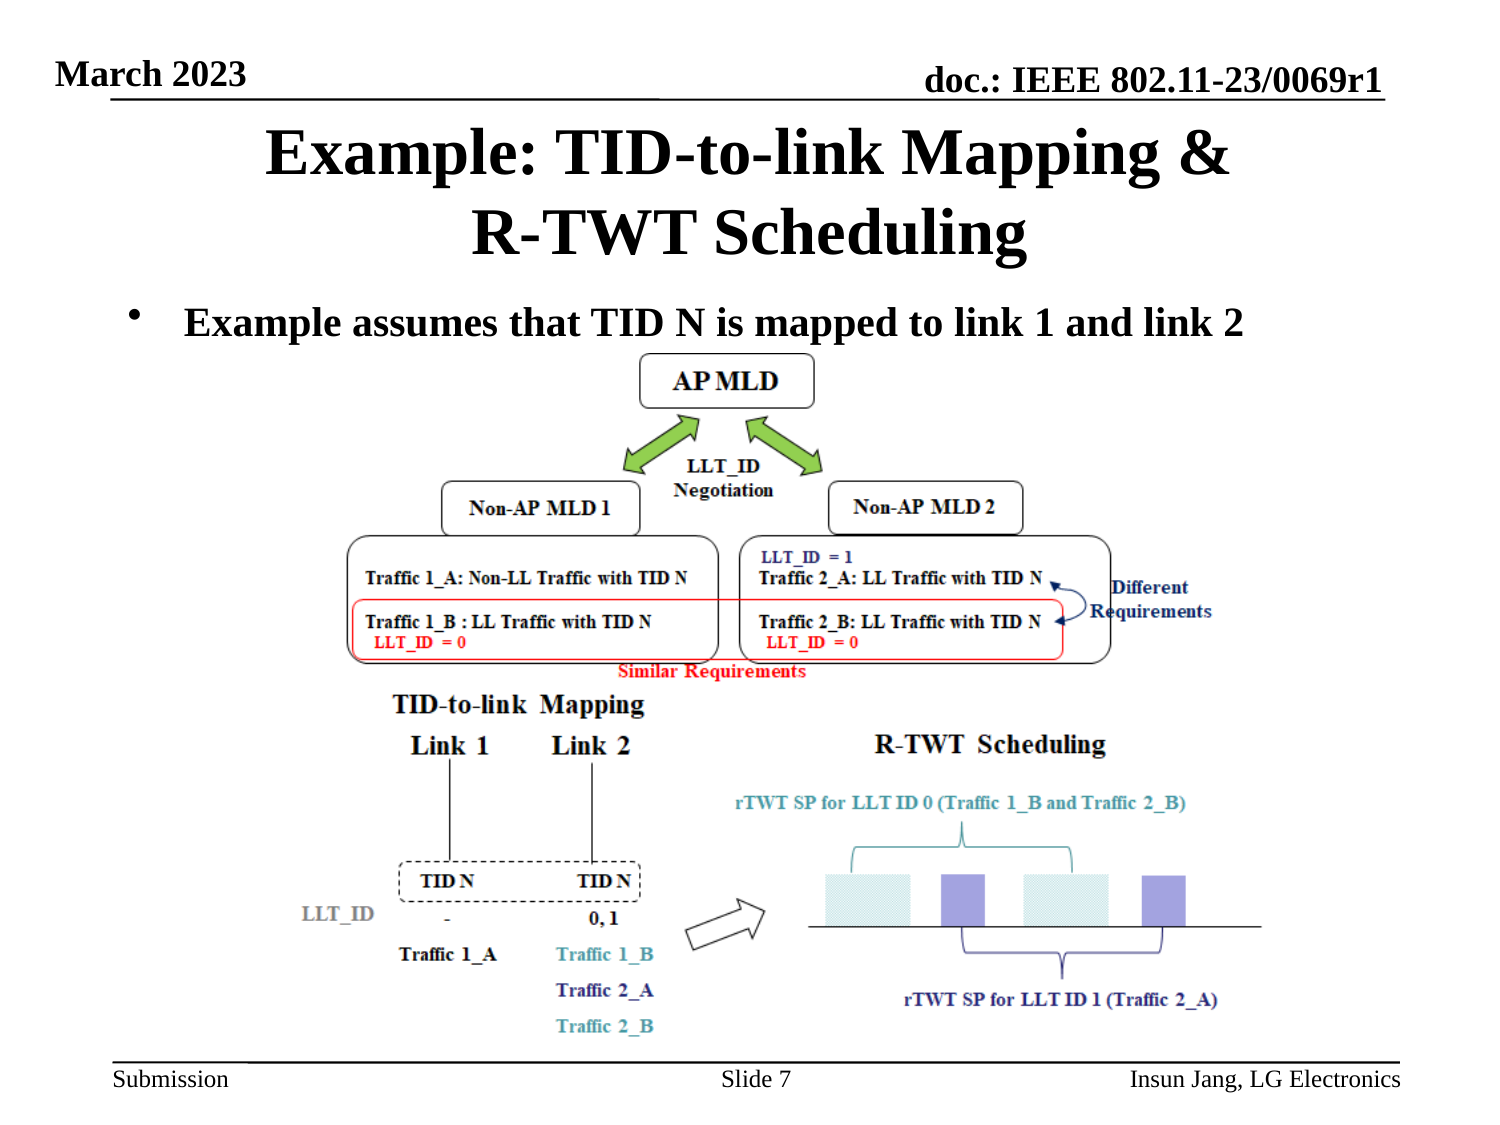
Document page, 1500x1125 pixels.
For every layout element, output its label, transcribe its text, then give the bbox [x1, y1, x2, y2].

title Example: TID-to-link Mapping & R-TWT Scheduling [112, 112, 1388, 263]
picture [287, 353, 1263, 1051]
footer Insun Jang, LG Electronics [1125, 1061, 1402, 1093]
slide_number Slide 7 [712, 1061, 800, 1093]
list Example assumes that TID N is mapped to link 1 and link 2 [112, 287, 1388, 1000]
